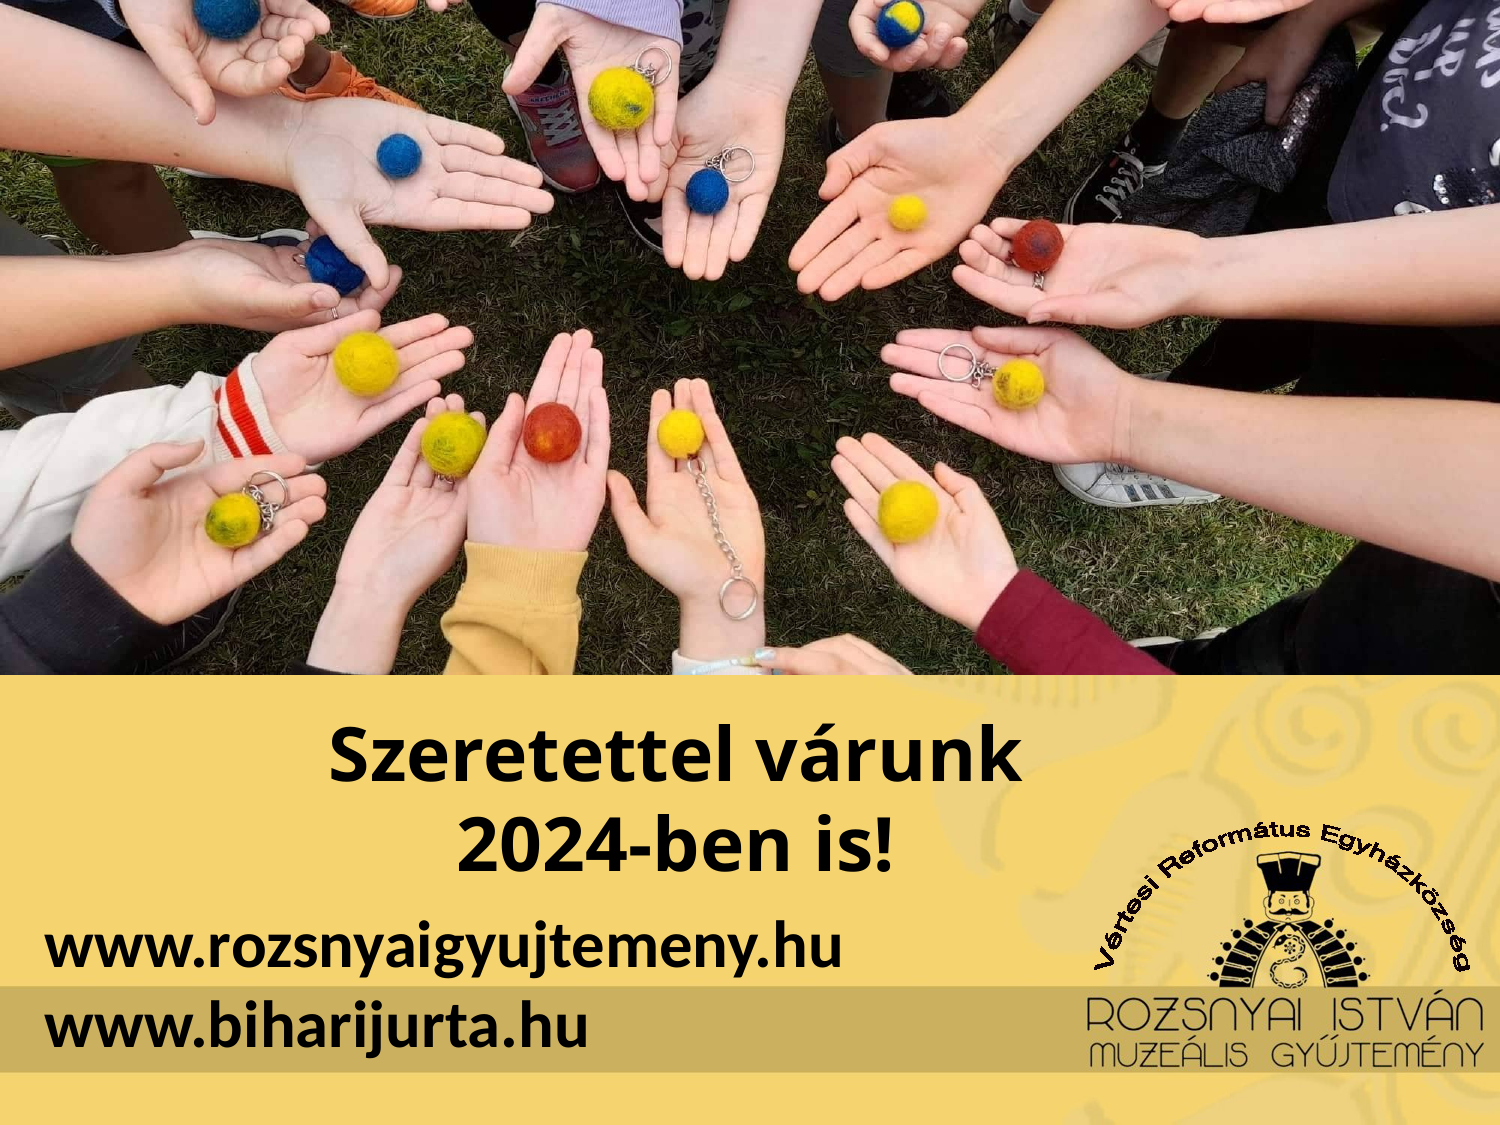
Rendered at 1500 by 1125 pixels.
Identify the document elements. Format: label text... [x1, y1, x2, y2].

text_box www.rozsnyaigyujtemeny.huwww.biharijurta.hu [29, 893, 892, 1068]
text_box Szeretettel várunk 2024-ben is! [265, 699, 1087, 894]
picture [0, 0, 1500, 1125]
